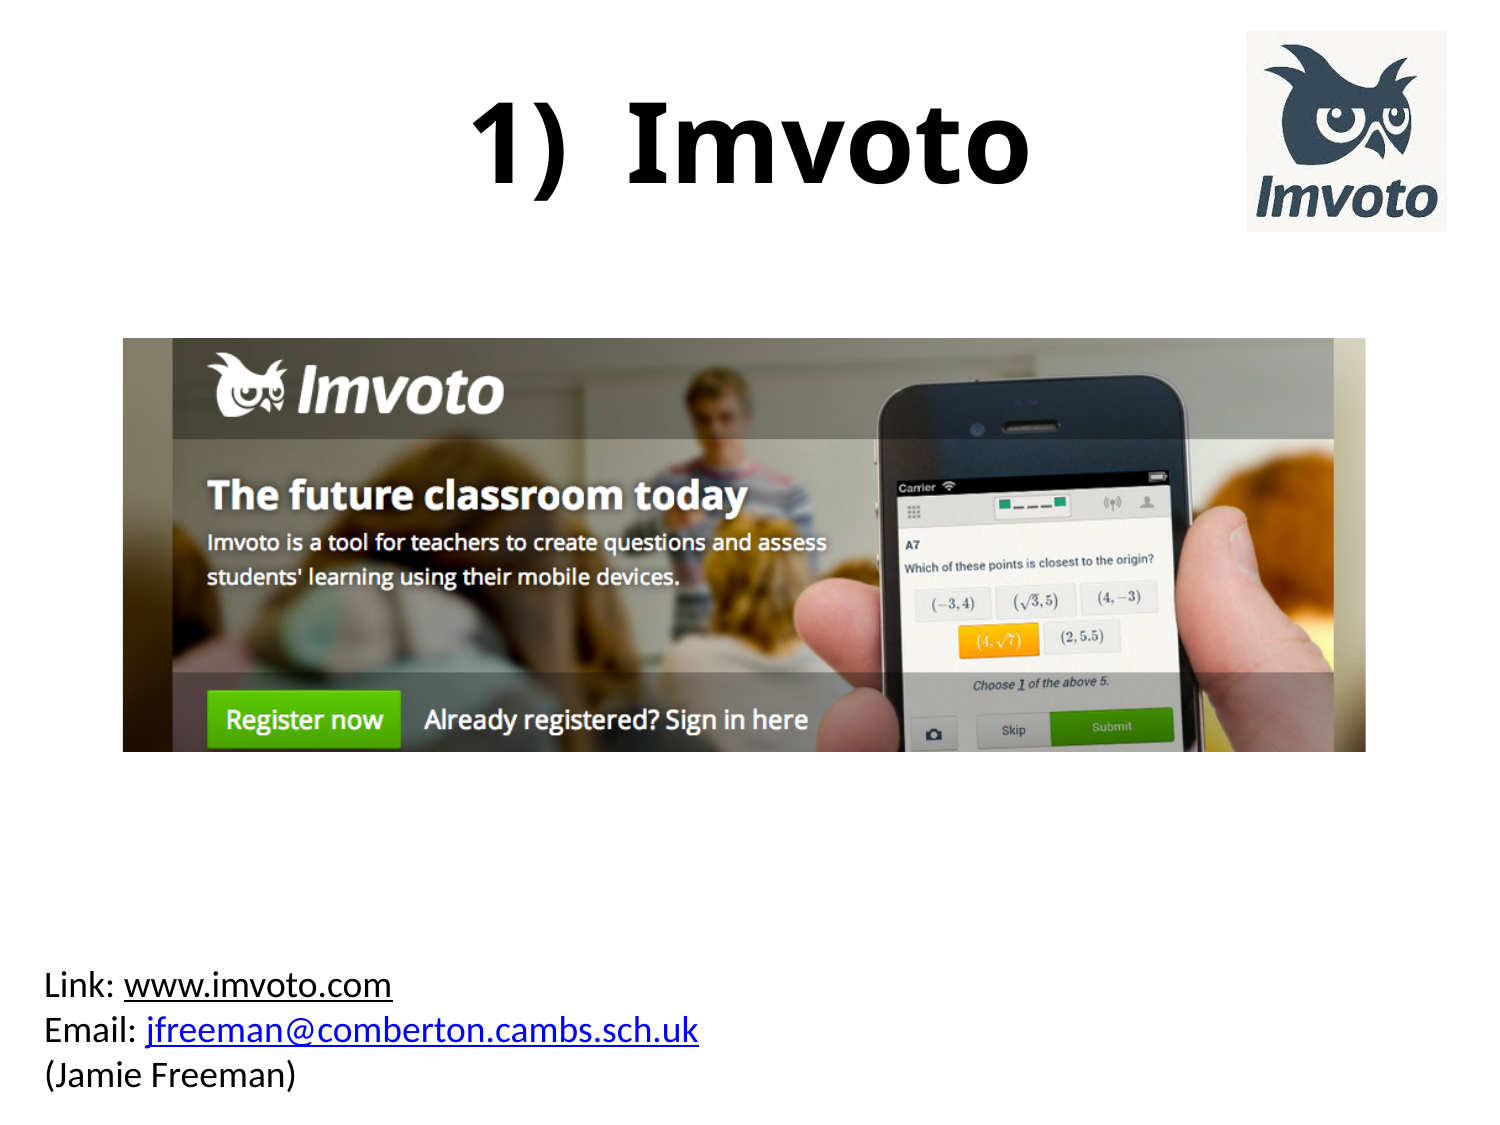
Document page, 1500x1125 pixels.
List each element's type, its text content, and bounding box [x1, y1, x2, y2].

picture [122, 337, 1366, 752]
title 1) Imvoto [75, 45, 1240, 233]
picture [1245, 30, 1448, 233]
text_box Link: www.imvoto.com Email: jfreeman@comberton.cambs.sch.uk (Jamie Freeman) [29, 952, 780, 1102]
